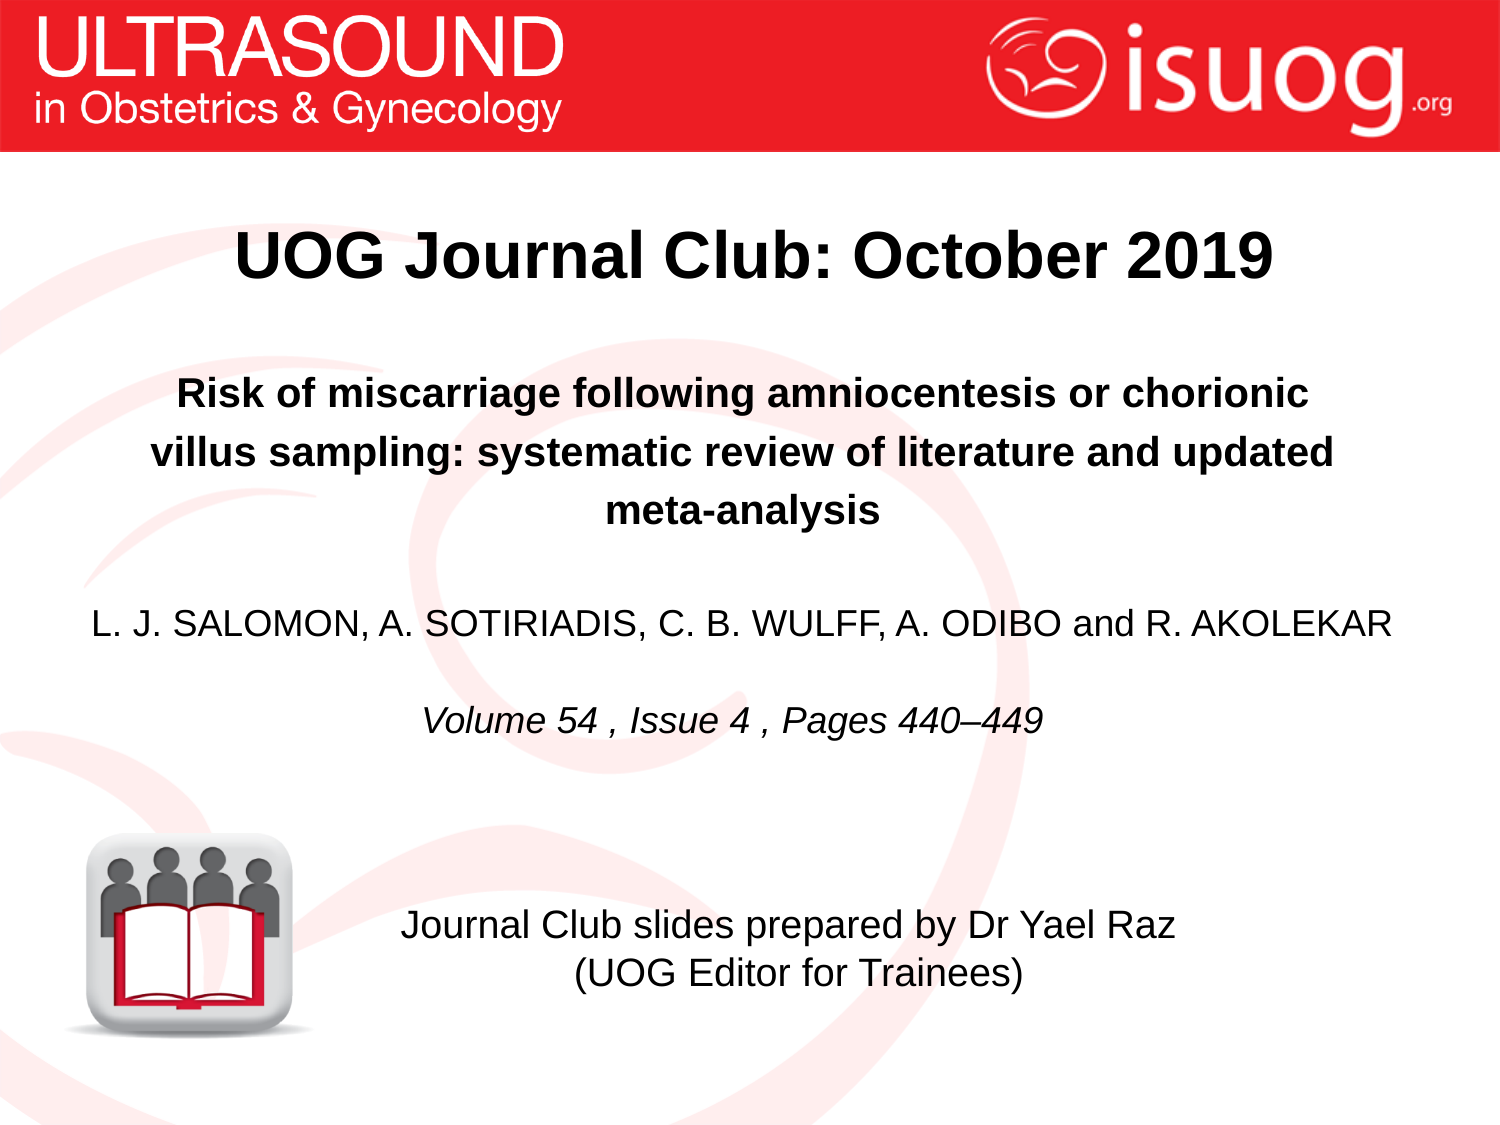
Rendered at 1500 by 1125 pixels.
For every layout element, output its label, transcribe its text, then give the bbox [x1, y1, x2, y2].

text_box UOG Journal Club: October 2019 [37, 204, 1473, 299]
picture [0, 152, 1500, 1125]
text_box Risk of miscarriage following amniocentesis or chorionic villus sampling: systematic review of literature and updated meta-analysis L. J. SALOMON, A. SOTIRIADIS, C. B. WULFF, A. ODIBO and R. AKOLEKAR Volume 54 , Issue 4 , Pages 440–449 [61, 358, 1424, 749]
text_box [0, 0, 1500, 152]
text_box Journal Club slides prepared by Dr Yael Raz (UOG Editor for Trainees) [385, 891, 1213, 1002]
